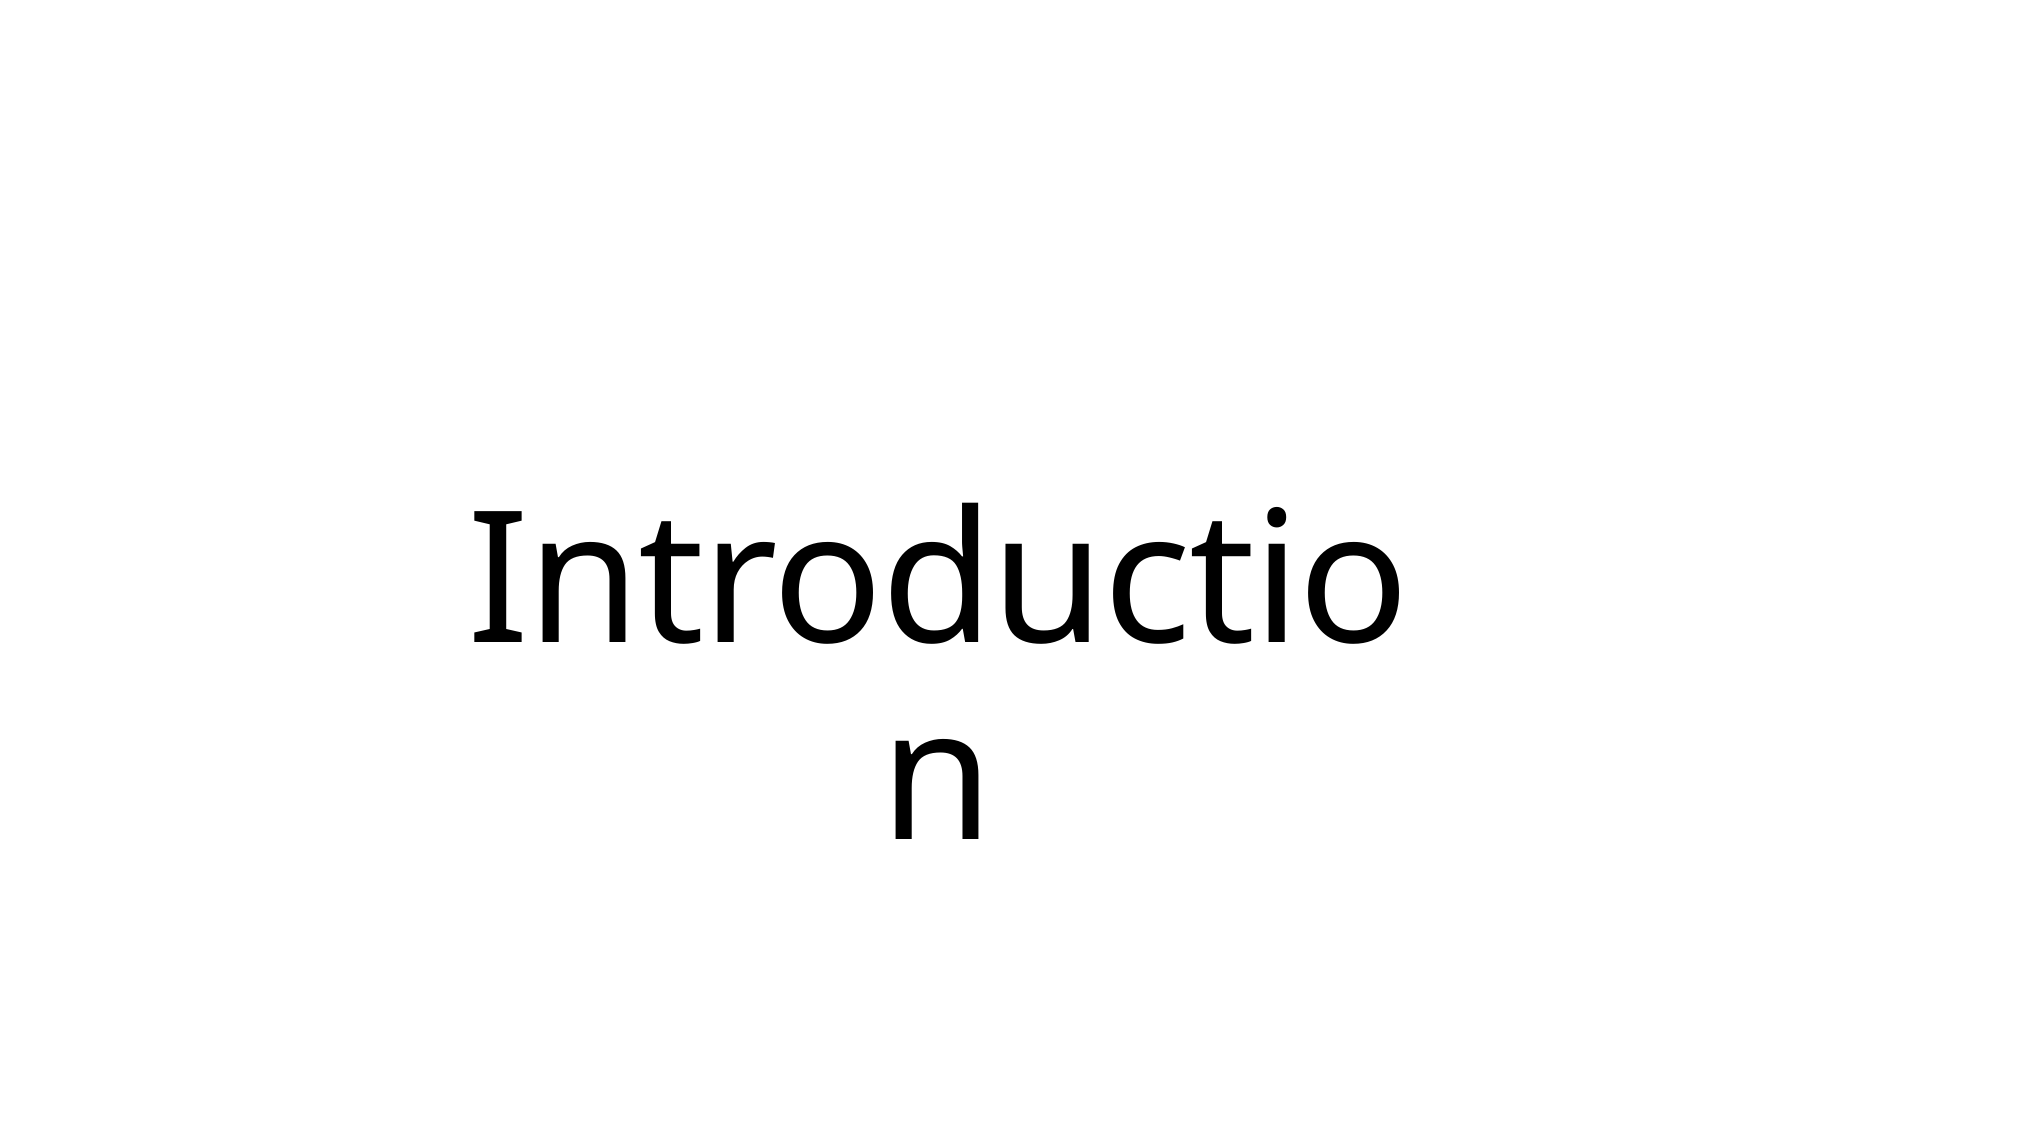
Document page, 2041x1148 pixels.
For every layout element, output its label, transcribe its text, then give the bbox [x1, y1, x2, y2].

title Introduction [420, 468, 1456, 724]
